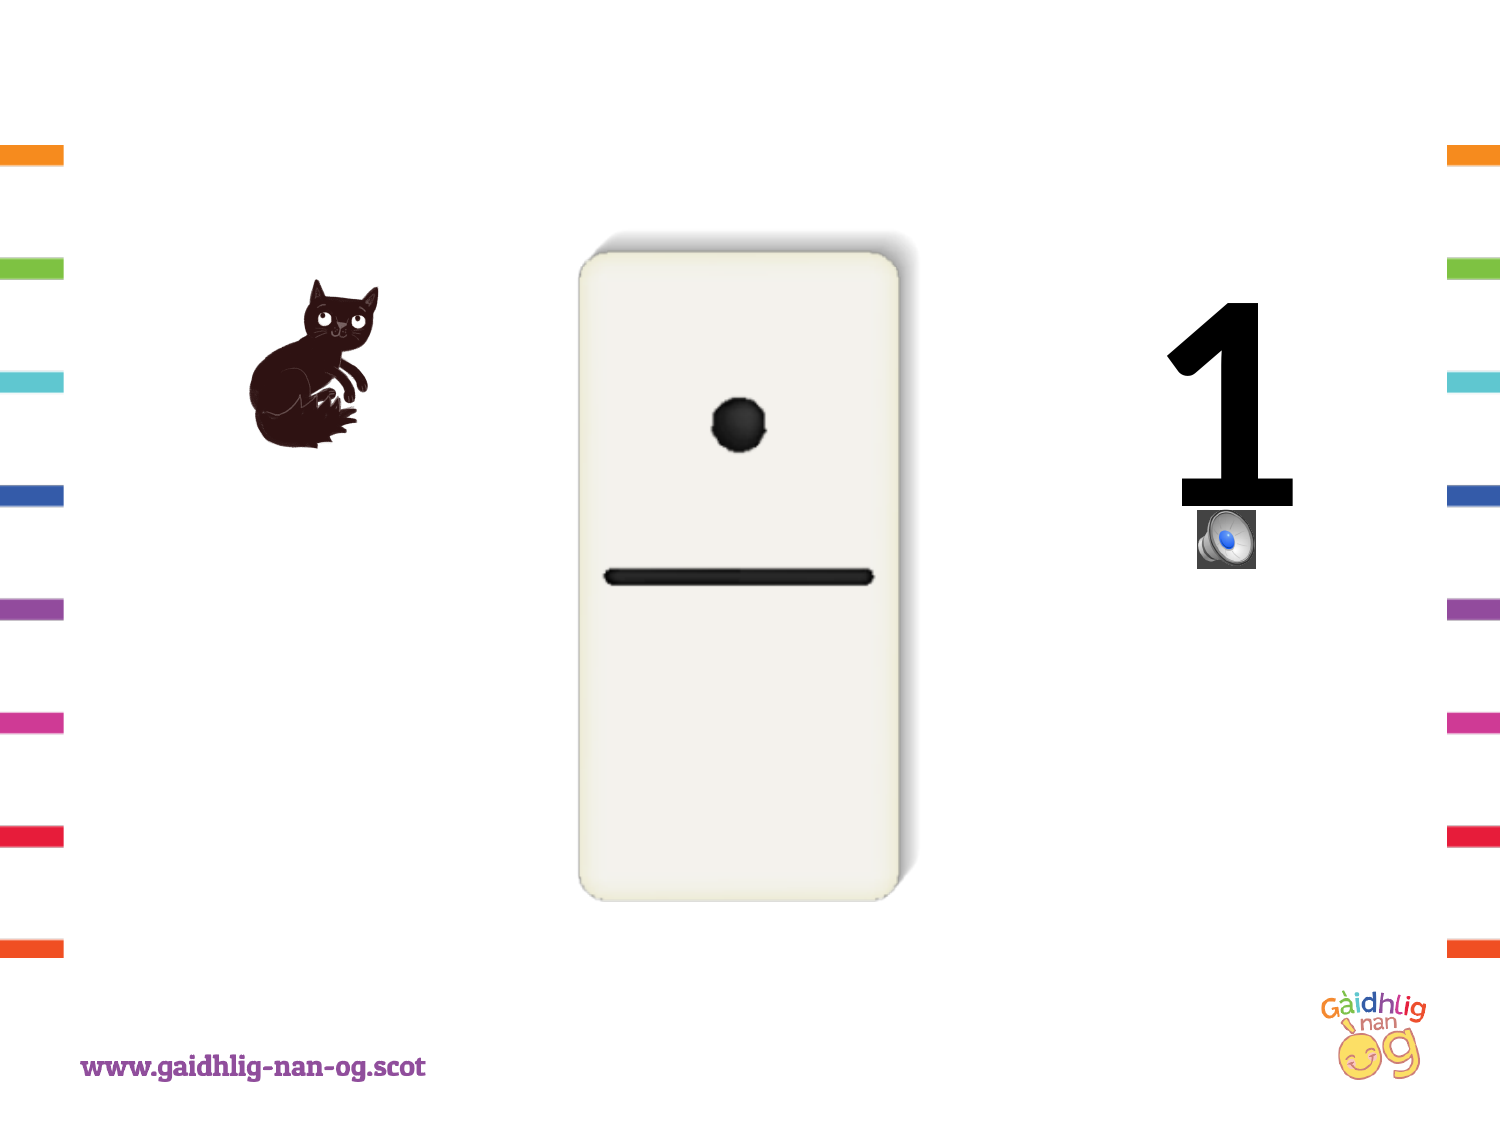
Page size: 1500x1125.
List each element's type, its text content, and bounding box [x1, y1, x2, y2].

picture [1195, 509, 1257, 570]
picture [206, 279, 402, 510]
text_box 1 [1132, 160, 1321, 577]
picture [490, 112, 1010, 967]
picture [63, 979, 1437, 1093]
